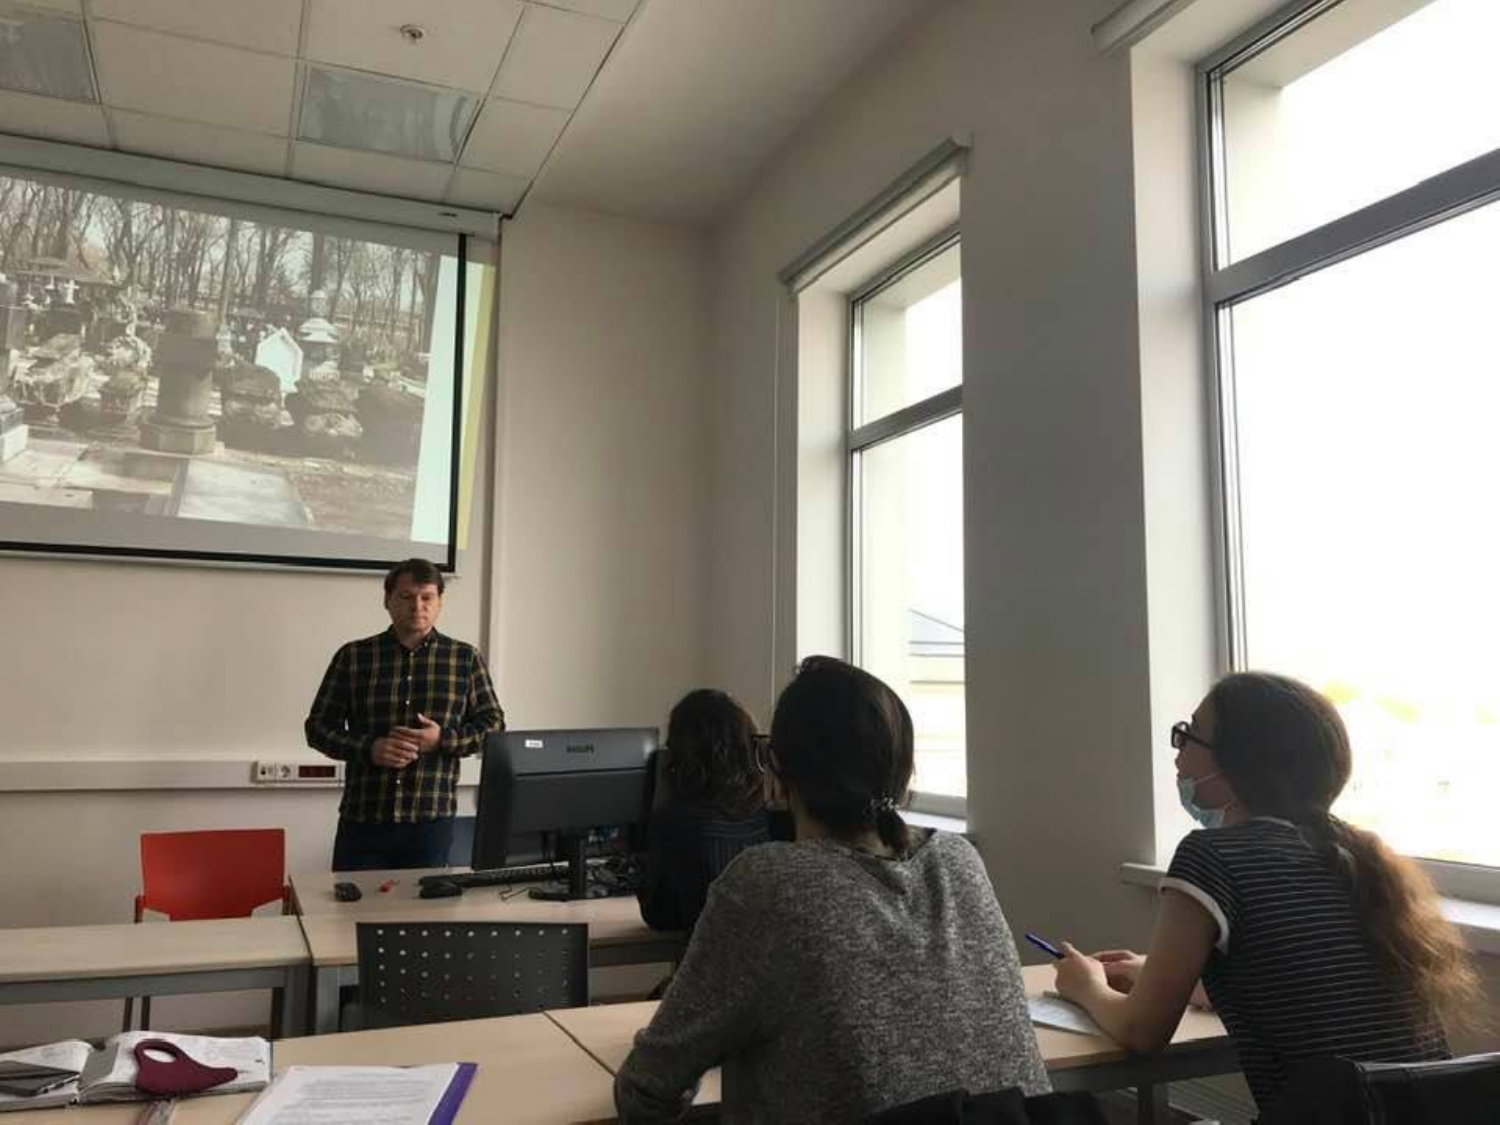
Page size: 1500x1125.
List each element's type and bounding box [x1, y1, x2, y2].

list [0, 0, 1500, 1125]
